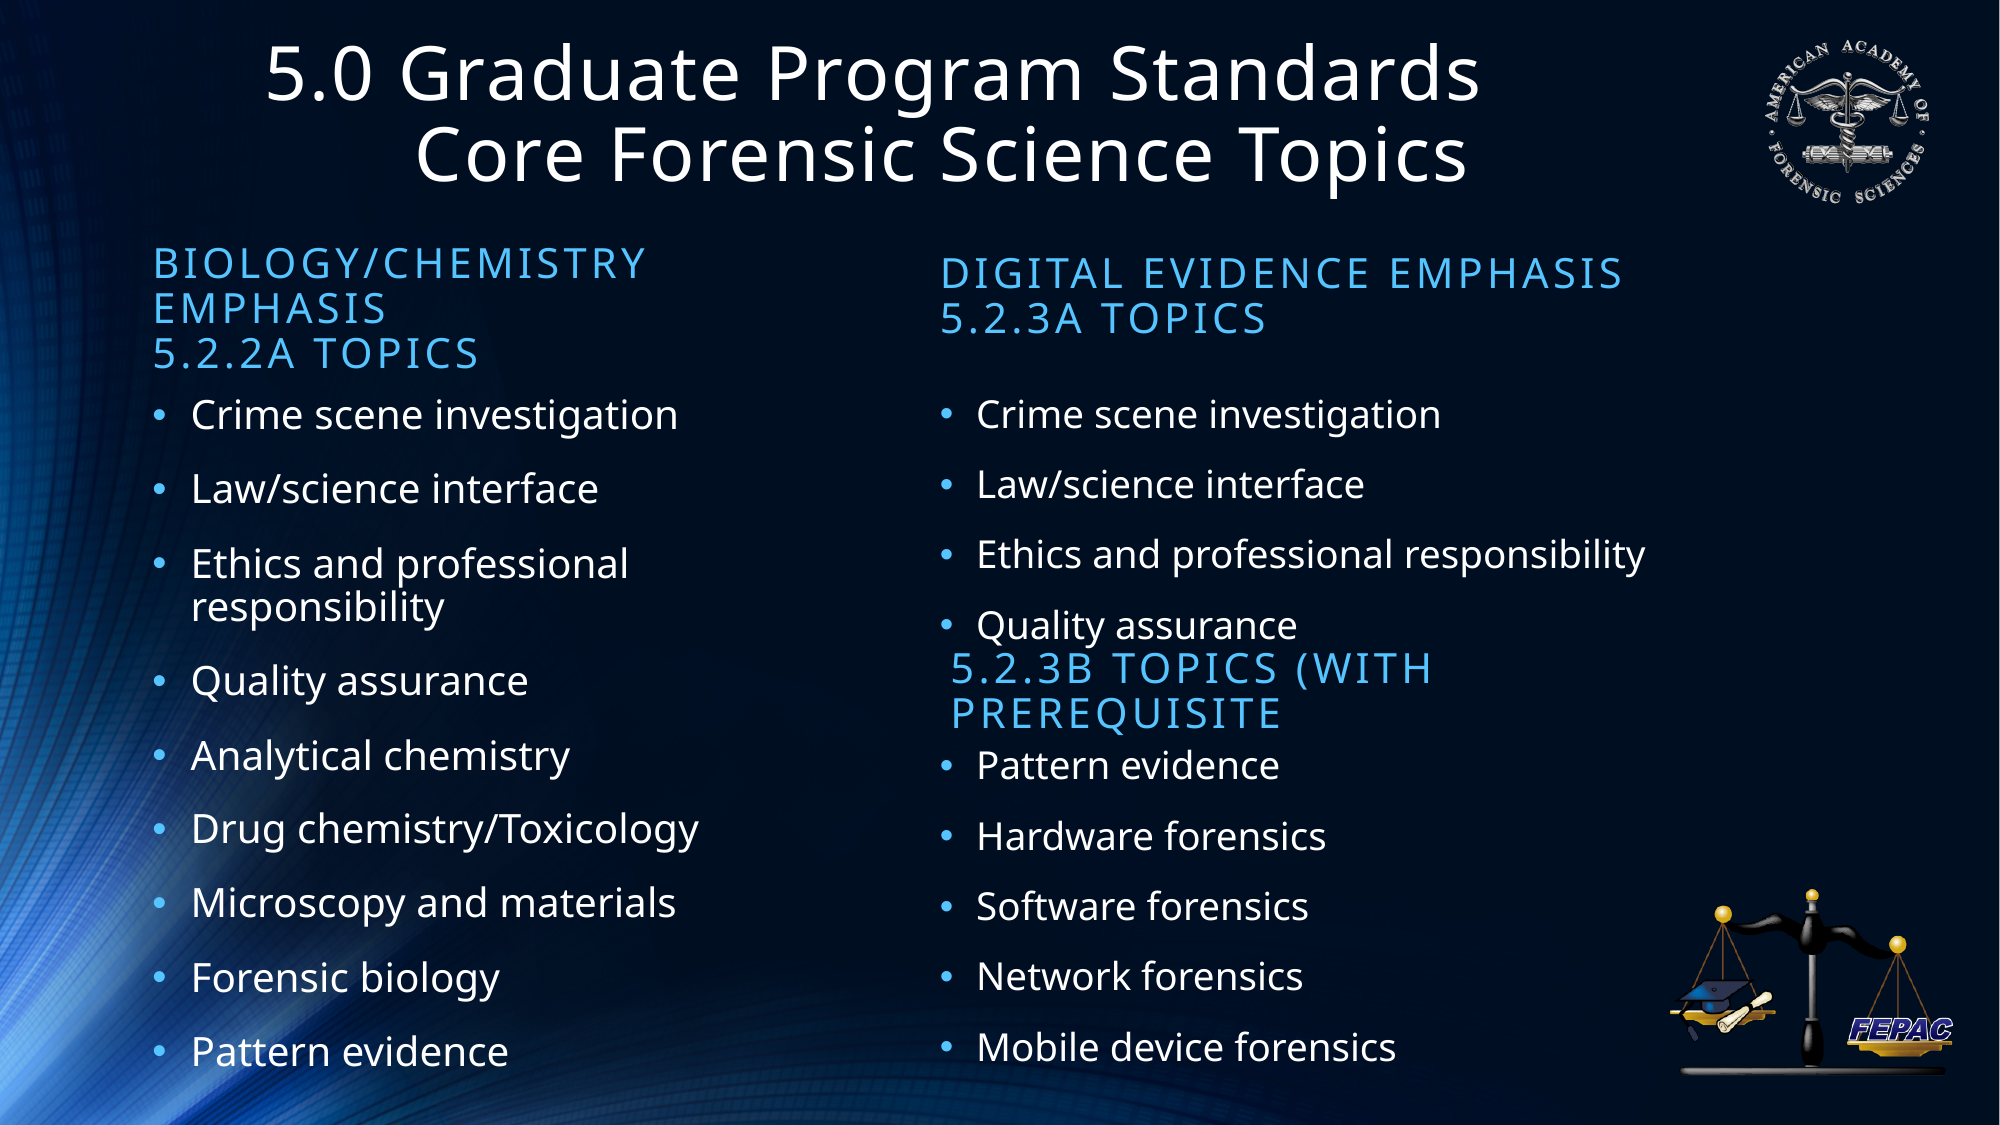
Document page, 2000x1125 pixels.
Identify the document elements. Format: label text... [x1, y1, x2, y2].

title 5.0 Graduate Program Standards Core Forensic Science Topics [249, 0, 1750, 206]
list Crime scene investigation Law/science interface Ethics and professional responsibility Quality assurance Analytical chemistry Drug chemistry/Toxicology Microscopy and materials Forensic biology Pattern evidence [137, 387, 862, 1086]
list Digital Evidence emphasis 5.2.3a Topics [924, 231, 1750, 364]
text_box 5.2.3b Topics (with prerequisite [935, 624, 1761, 761]
list Crime scene investigation Law/science interface Ethics and professional responsibility Quality assurance Pattern evidence Hardware forensics Software forensics Network forensics Mobile device forensics [924, 387, 1750, 1086]
picture [0, 0, 2000, 1125]
list Biology/Chemistry emphasis 5.2.2a Topics [137, 231, 862, 387]
